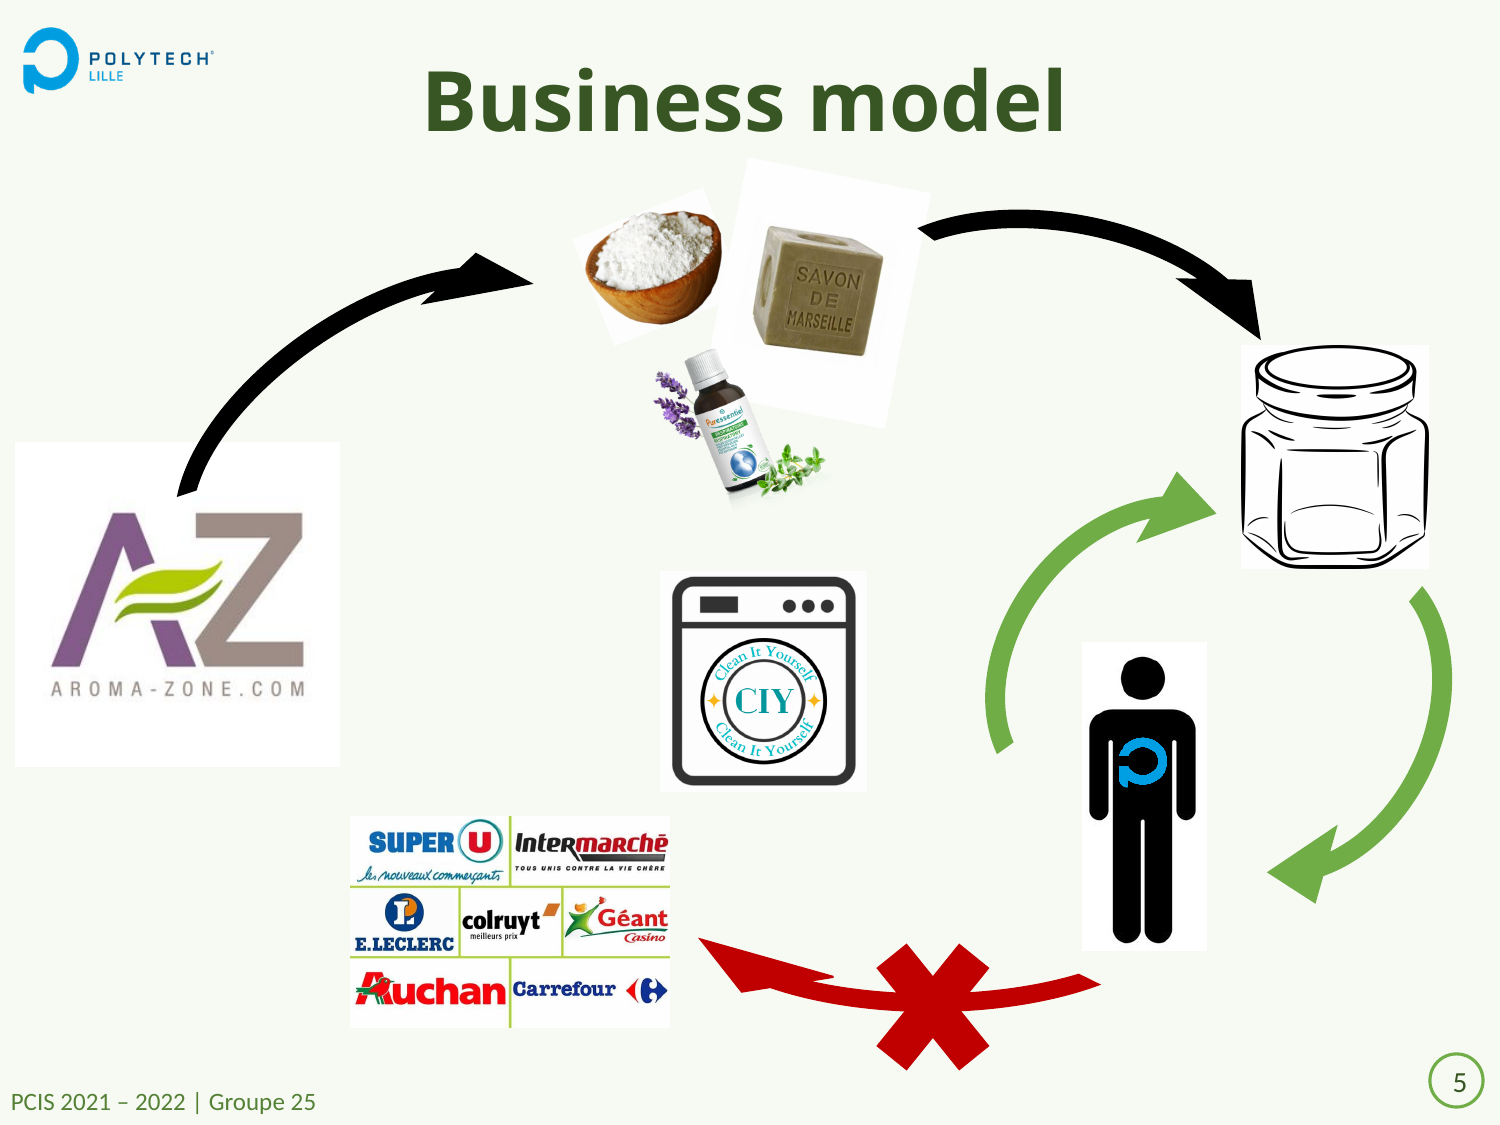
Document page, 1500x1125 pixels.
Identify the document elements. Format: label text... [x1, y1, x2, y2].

text_box [876, 943, 990, 1071]
picture [15, 442, 340, 767]
text_box 5 [1428, 1052, 1485, 1109]
text_box [917, 209, 1261, 341]
picture [1082, 642, 1207, 951]
picture [660, 570, 867, 792]
text_box [985, 471, 1217, 755]
text_box PCIS 2021 – 2022 | Groupe 25 [0, 1078, 386, 1124]
text_box [697, 937, 907, 1012]
text_box Business model [396, 41, 1094, 157]
text_box [1266, 586, 1453, 904]
picture [17, 21, 219, 103]
picture [1241, 345, 1429, 569]
text_box [959, 973, 1102, 1012]
picture [571, 158, 930, 563]
text_box [198, 252, 534, 442]
picture [350, 816, 670, 1028]
